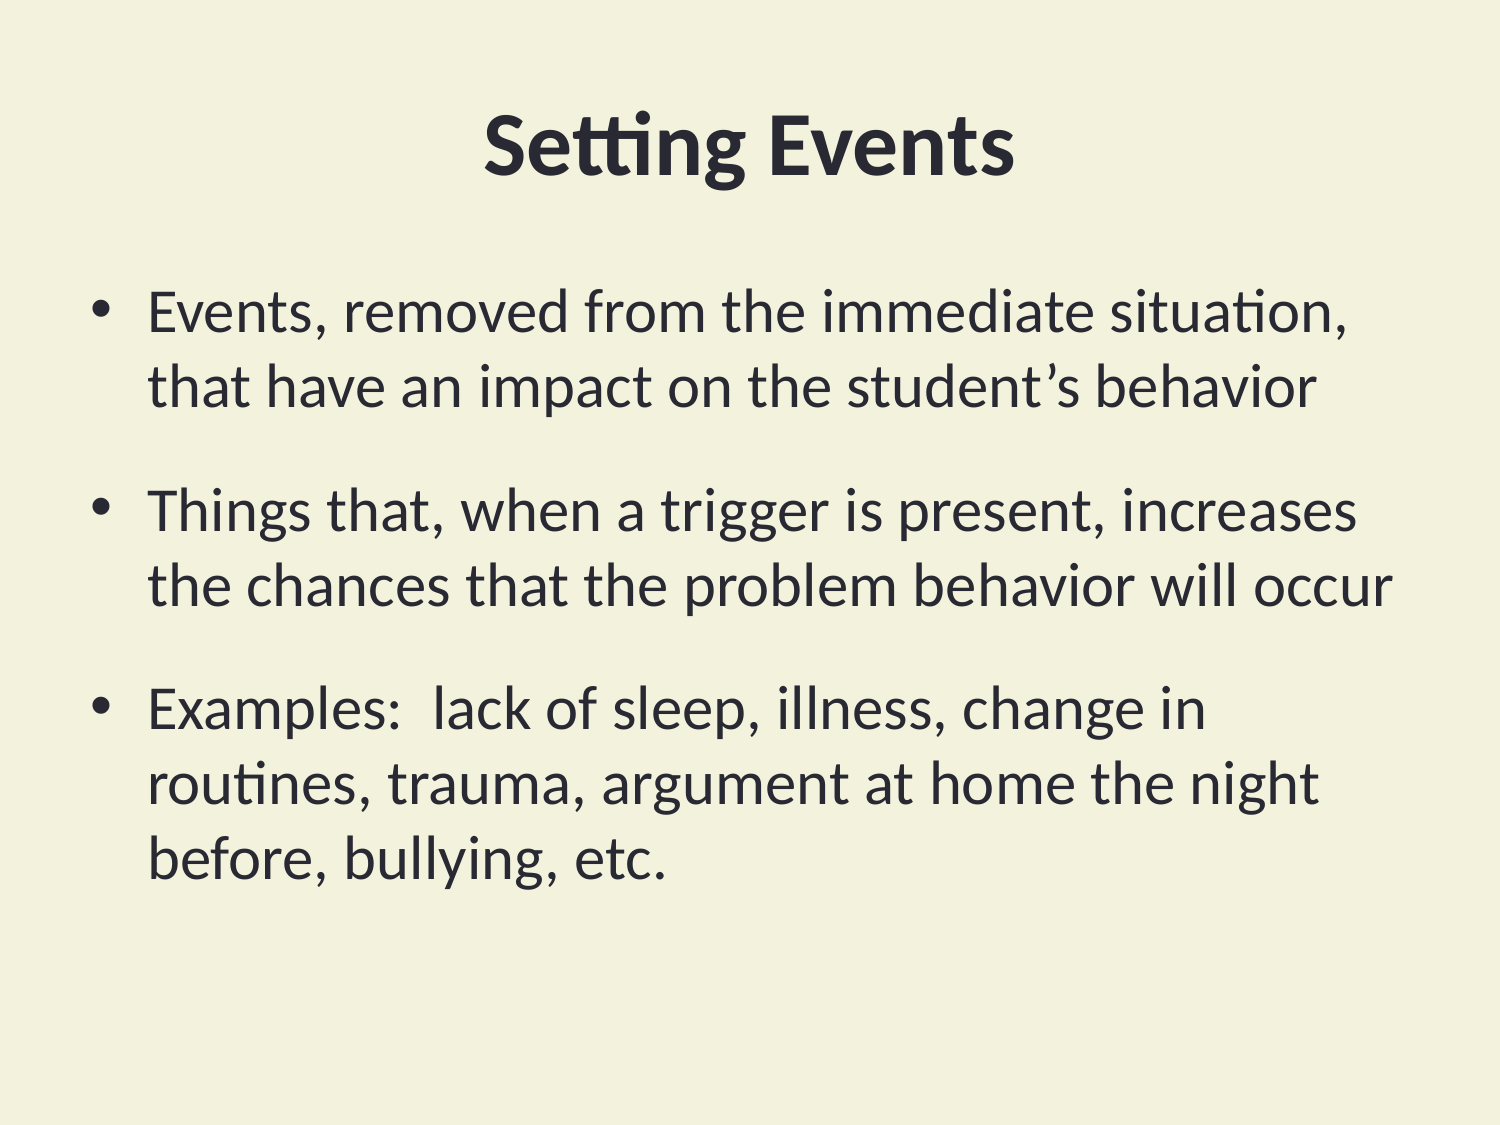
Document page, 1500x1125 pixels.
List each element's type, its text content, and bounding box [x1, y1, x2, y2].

list Events, removed from the immediate situation, that have an impact on the student’s behavior Things that, when a trigger is present, increases the chances that the problem behavior will occur Examples: lack of sleep, illness, change in routines, trauma, argument at home the night before, bullying, etc. [75, 262, 1425, 1005]
title Setting Events [75, 45, 1425, 233]
